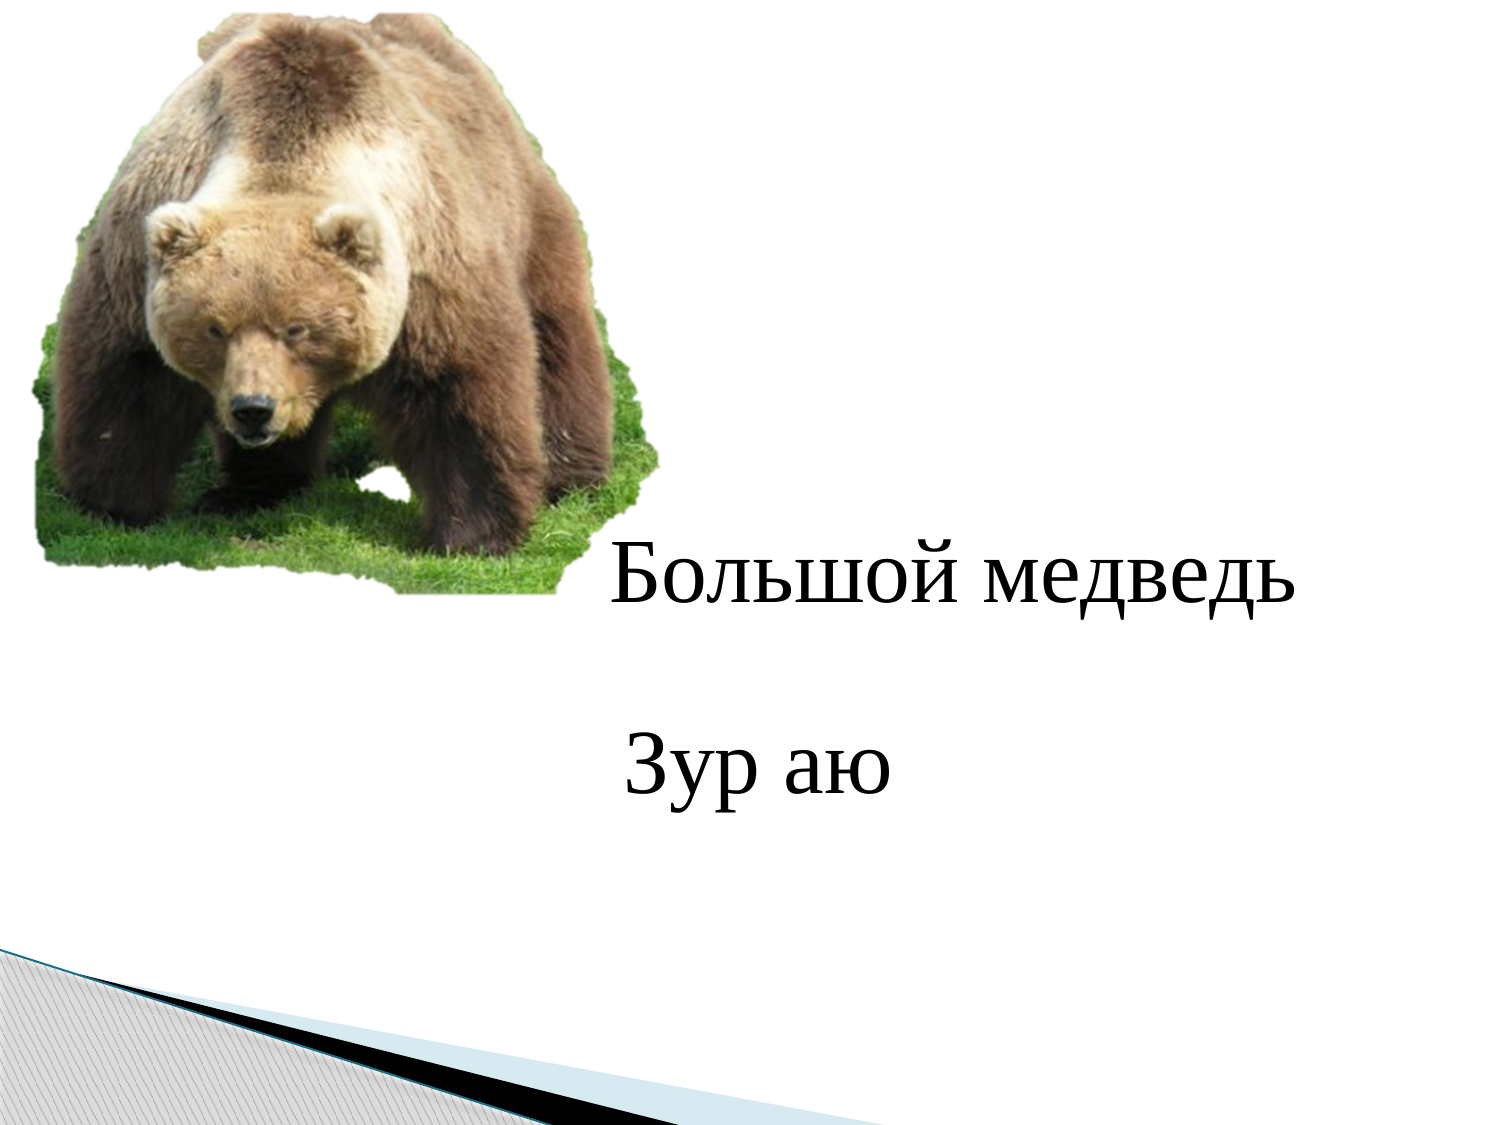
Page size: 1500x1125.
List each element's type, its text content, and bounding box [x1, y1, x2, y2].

text_box Большой медведь [751, 503, 1365, 629]
text_box Зур аю [608, 694, 1247, 820]
picture [0, 0, 747, 627]
